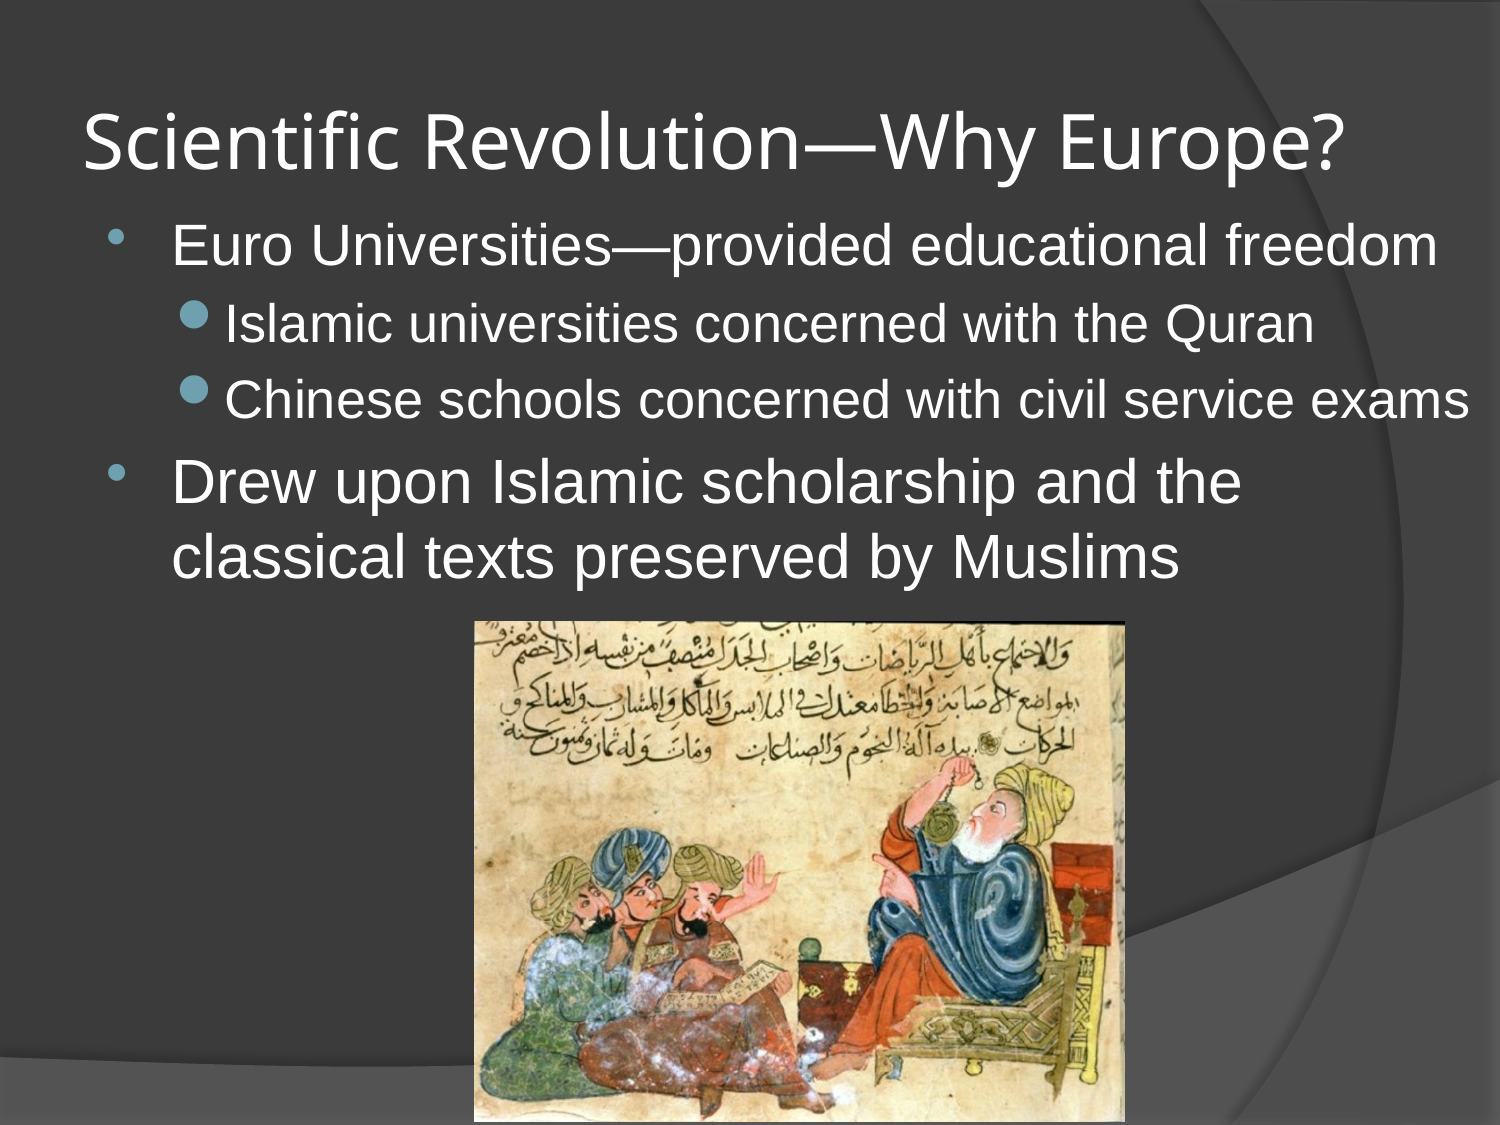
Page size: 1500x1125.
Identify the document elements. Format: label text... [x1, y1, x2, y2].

title Scientific Revolution—Why Europe? [75, 45, 1450, 233]
list Euro Universities—provided educational freedom Islamic universities concerned with the Quran Chinese schools concerned with civil service exams Drew upon Islamic scholarship and the classical texts preserved by Muslims [87, 200, 1488, 943]
picture [474, 620, 1126, 1122]
